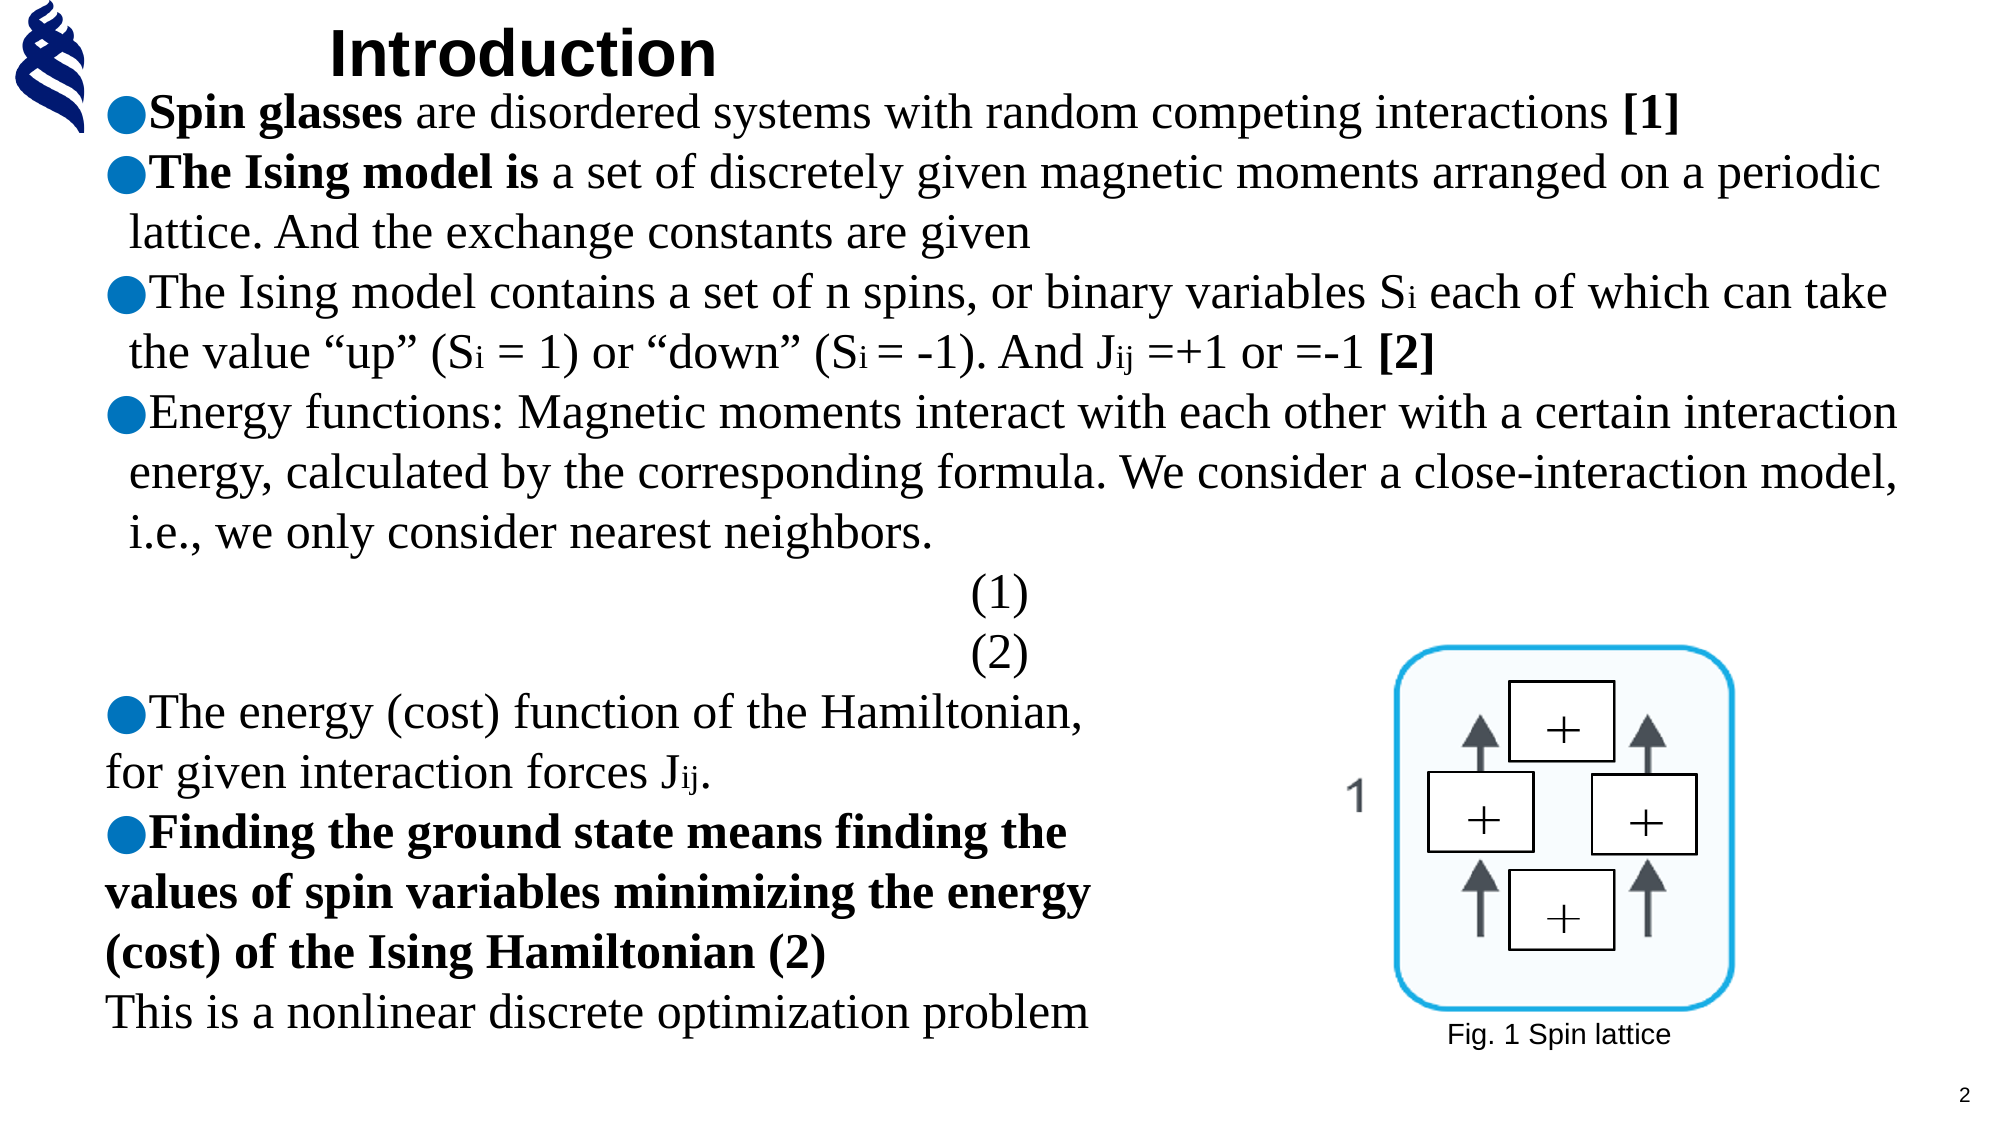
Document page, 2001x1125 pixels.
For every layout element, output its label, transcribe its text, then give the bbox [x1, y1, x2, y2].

text_box Introduction [314, 0, 785, 106]
text_box 2 [1947, 1063, 1998, 1125]
picture [1328, 640, 1785, 1012]
text_box Fig. 1 Spin lattice [1432, 1007, 1838, 1058]
picture [14, 0, 92, 133]
